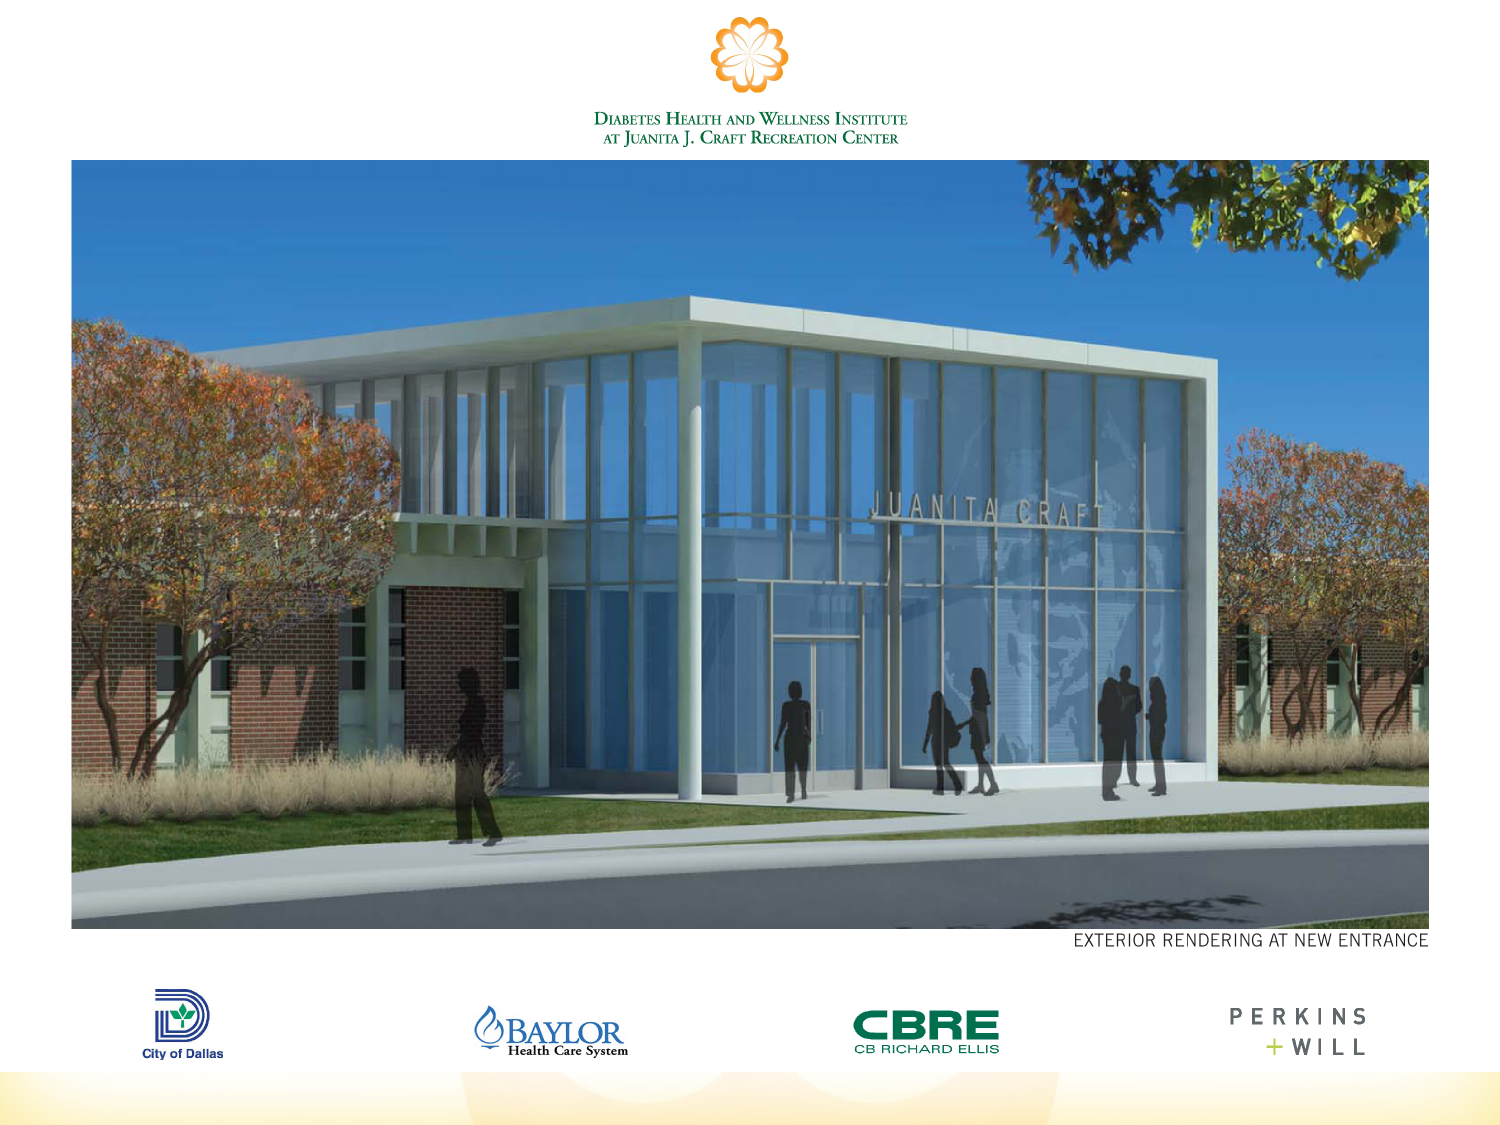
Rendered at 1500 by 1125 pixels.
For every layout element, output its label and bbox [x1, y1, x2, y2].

text_box [0, 0, 1500, 1072]
picture [0, 1072, 1500, 1125]
